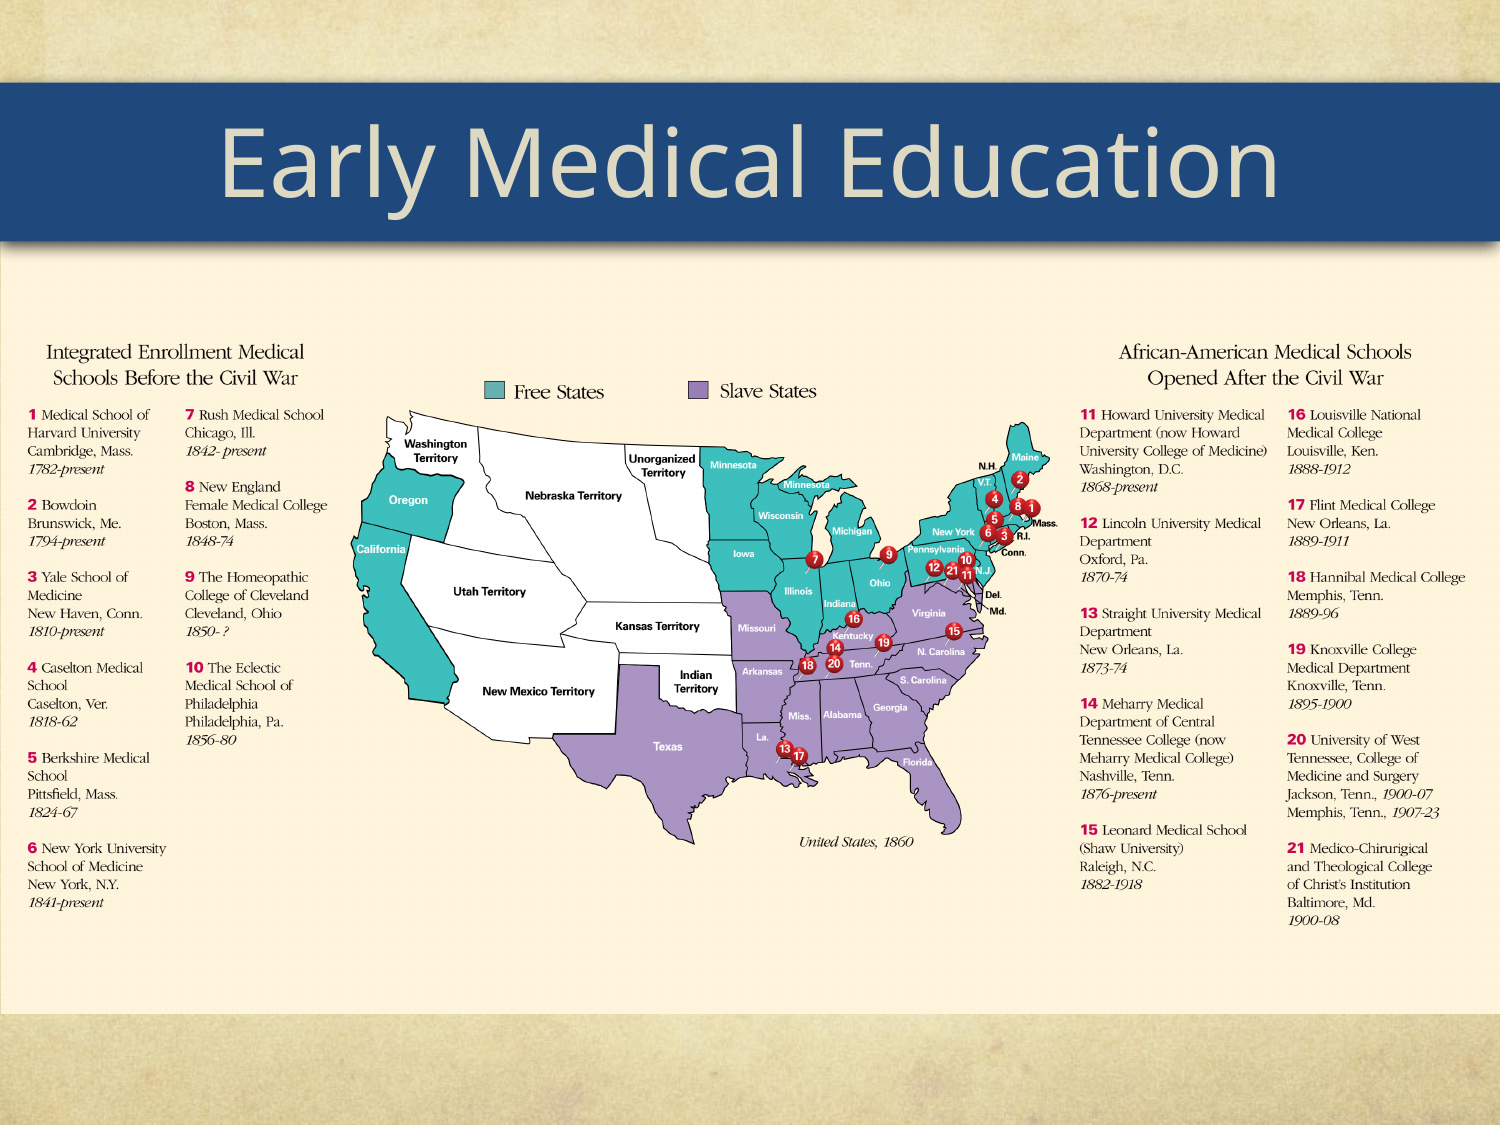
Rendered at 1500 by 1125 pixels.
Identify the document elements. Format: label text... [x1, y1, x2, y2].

picture [0, 0, 1500, 81]
text_box [0, 81, 1500, 235]
picture [0, 240, 1500, 1125]
title Early Medical Education [149, 92, 1350, 226]
